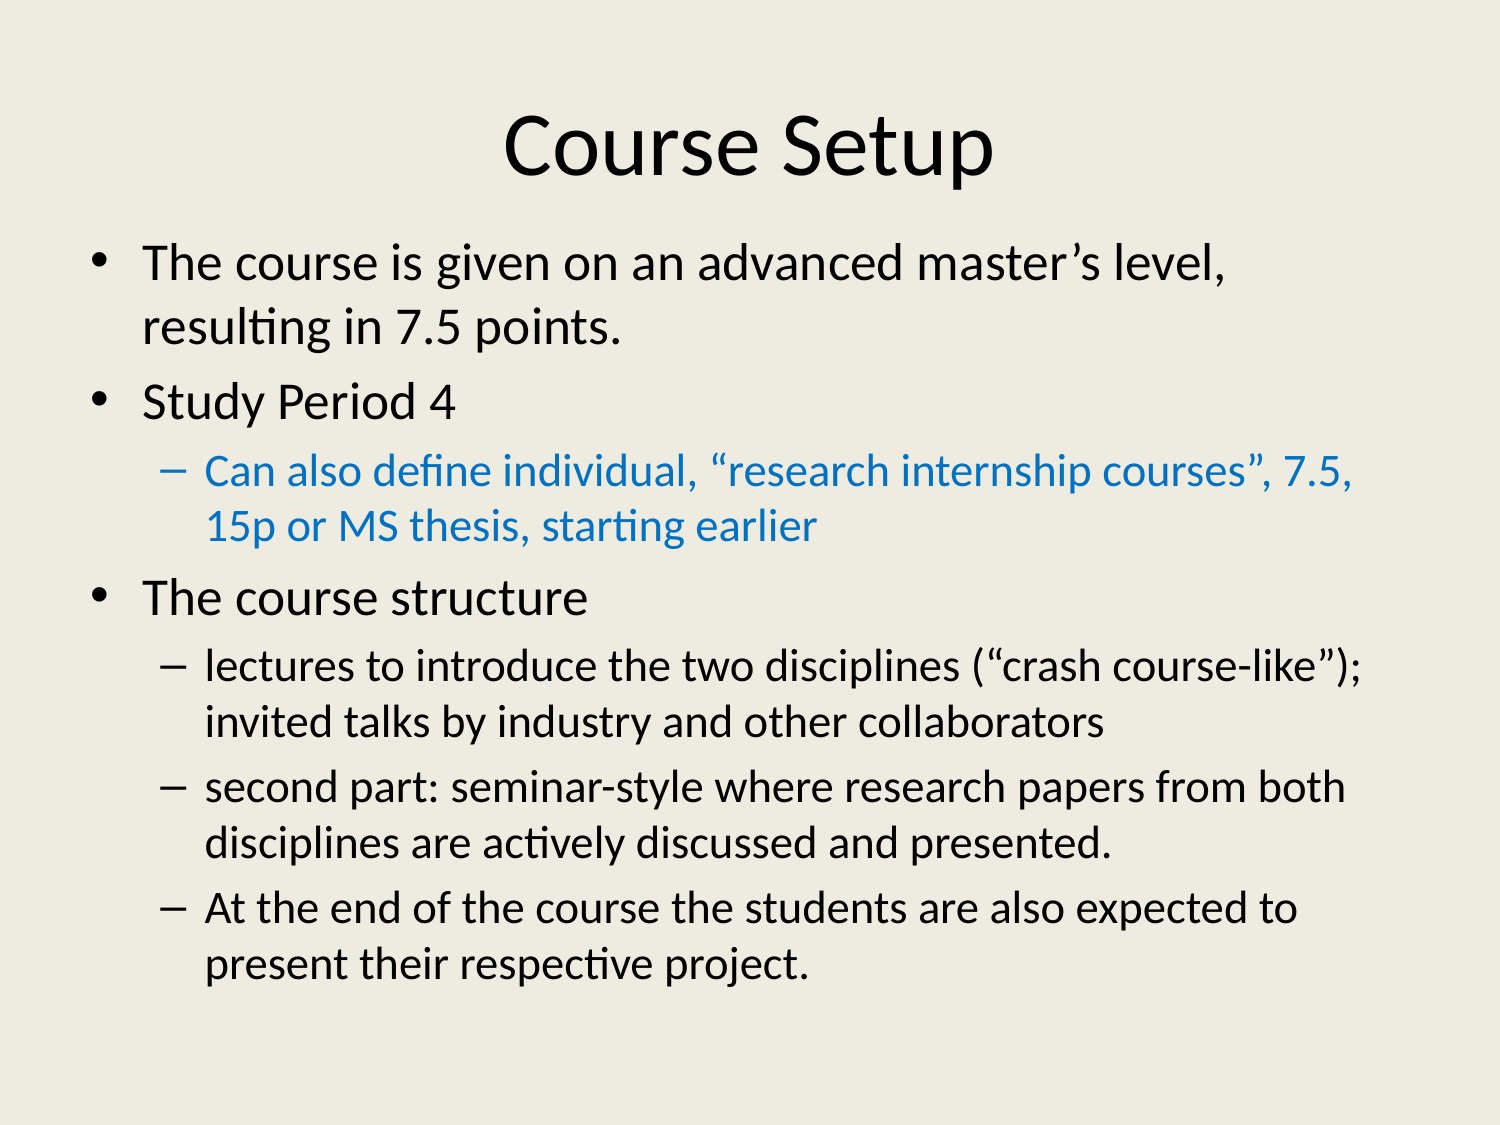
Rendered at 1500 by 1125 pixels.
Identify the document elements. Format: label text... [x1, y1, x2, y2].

list The course is given on an advanced master’s level, resulting in 7.5 points. Study Period 4 Can also define individual, “research internship courses”, 7.5, 15p or MS thesis, starting earlier The course structure lectures to introduce the two disciplines (“crash course-like”); invited talks by industry and other collaborators second part: seminar-style where research papers from both disciplines are actively discussed and presented. At the end of the course the students are also expected to present their respective project. [75, 219, 1425, 1005]
title Course Setup [75, 45, 1425, 219]
